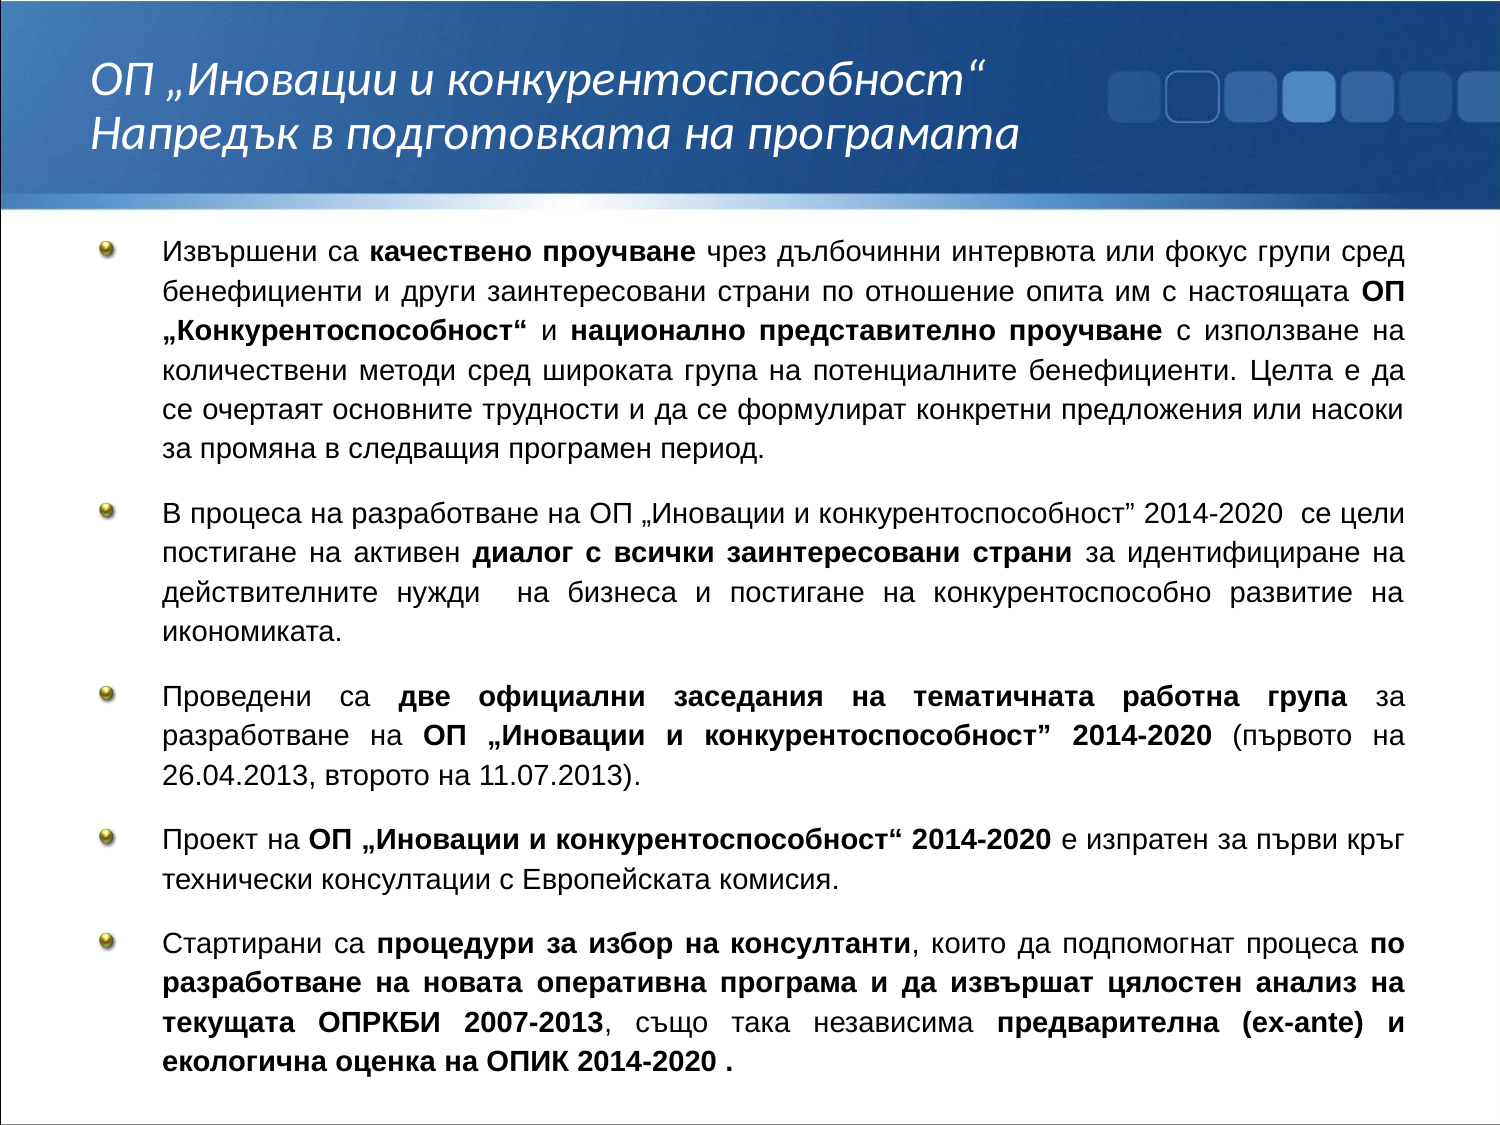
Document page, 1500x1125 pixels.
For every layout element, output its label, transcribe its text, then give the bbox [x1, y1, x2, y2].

picture [0, 0, 1500, 1125]
list Извършени са качествено проучване чрез дълбочинни интервюта или фокус групи сред бенефициенти и други заинтересовани страни по отношение опита им с настоящата ОП „Конкурентоспособност“ и национално представително проучване с използване на количествени методи сред широката група на потенциалните бенефициенти. Целта е да се очертаят основните трудности и да се формулират конкретни предложения или насоки за промяна в следващия програмен период. В процеса на разработване на ОП „Иновации и конкурентоспособност” 2014-2020 се цели постигане на активен диалог с всички заинтересовани страни за идентифициране на действителните нужди на бизнеса и постигане на конкурентоспособно развитие на икономиката. Проведени са две официални заседания на тематичната работна група за разработване на ОП „Иновации и конкурентоспособност” 2014-2020 (първото на 26.04.2013, второто на 11.07.2013). Проект на ОП „Иновации и конкурентоспособност“ 2014-2020 е изпратен за първи кръг технически консултации с Европейската комисия. Стартирани са процедури за избор на консултанти, които да подпомогнат процеса по разработване на новата оперативна програма и да извършат цялостен анализ на текущата ОПРКБИ 2007-2013, също така независима предварителна (ex-ante) и екологична оценка на ОПИК 2014-2020 . [82, 386, 1421, 1060]
title ОП „Иновации и конкурентоспособност“ Напредък в подготовката на програмата [75, 45, 1425, 233]
